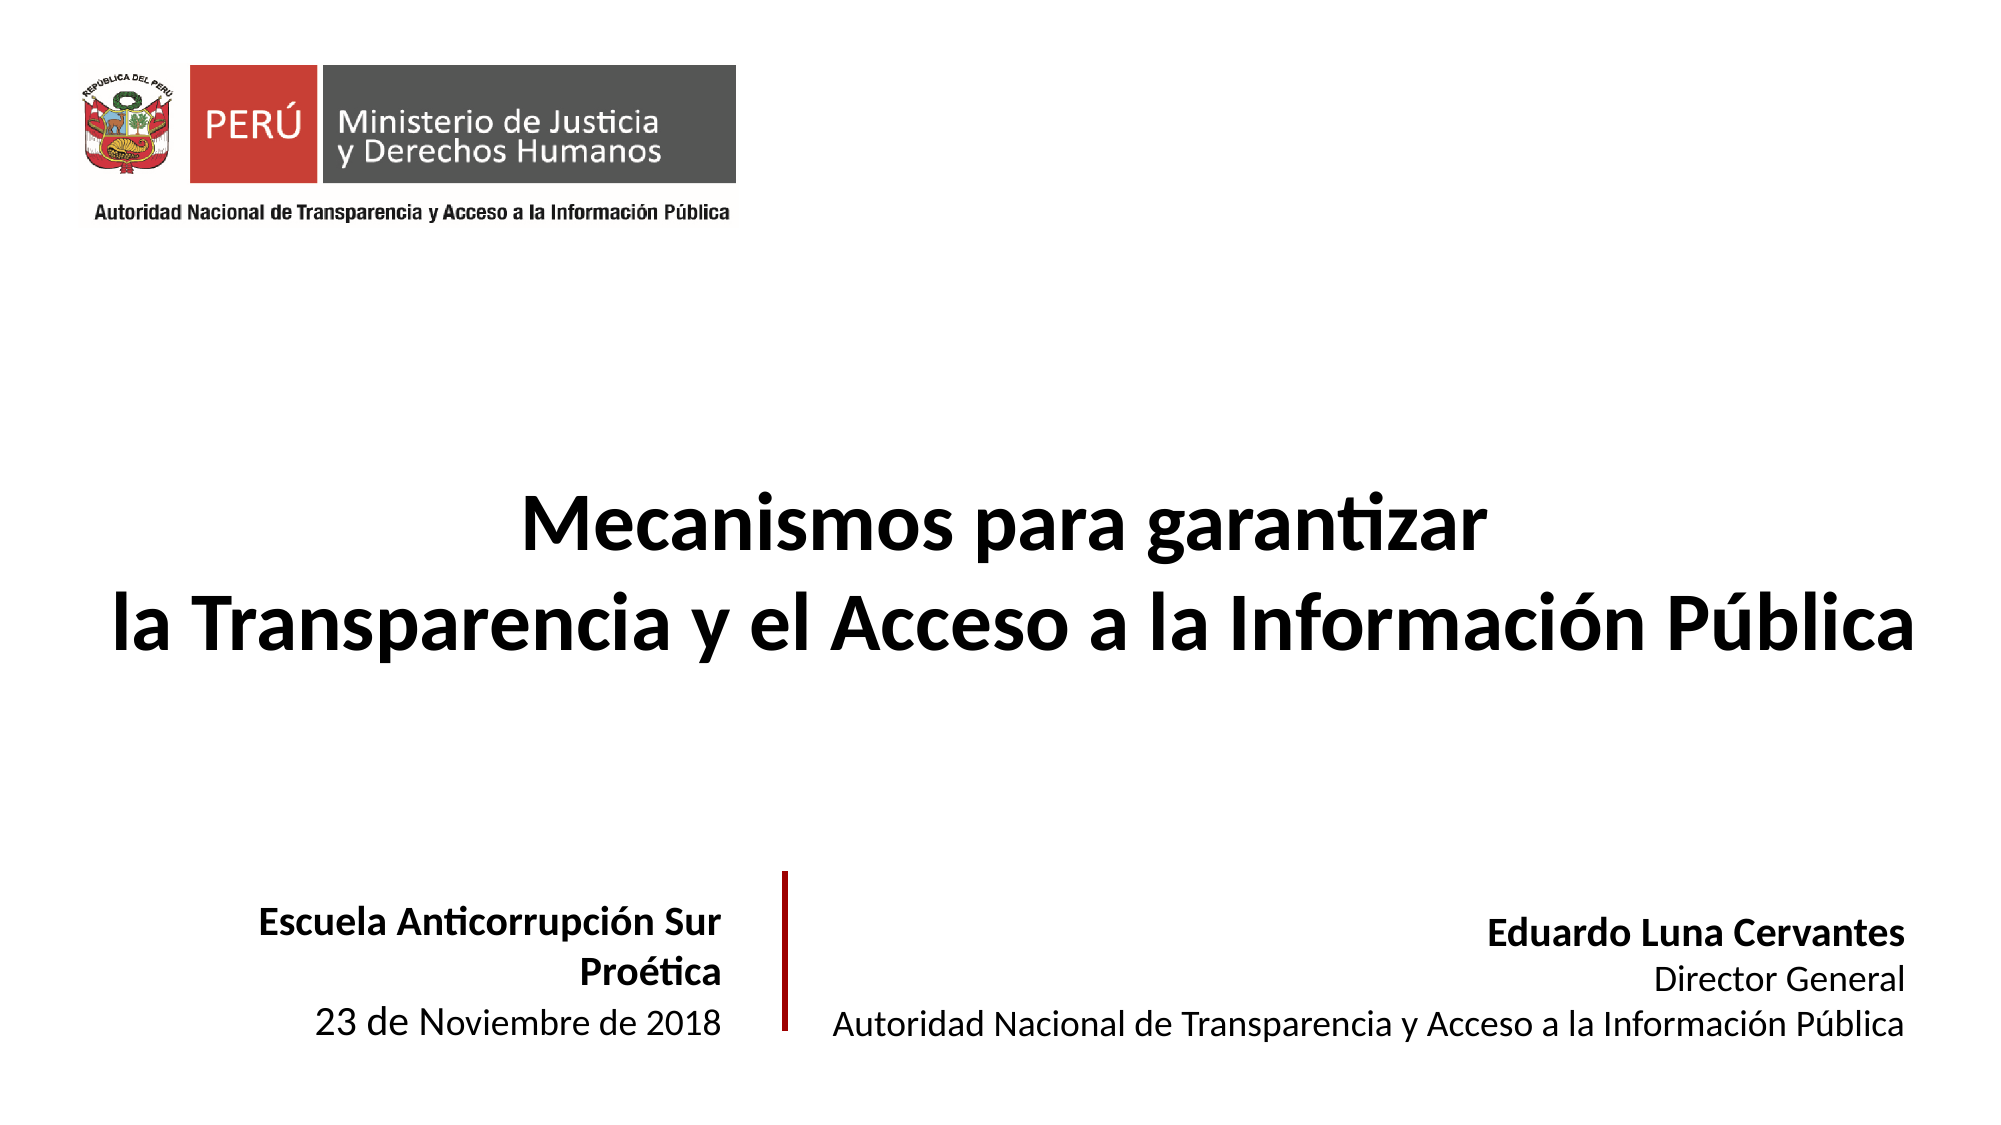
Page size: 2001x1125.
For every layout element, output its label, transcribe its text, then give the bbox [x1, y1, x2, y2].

text_box Mecanismos para garantizar la Transparencia y el Acceso a la Información Pública [77, 459, 1933, 675]
text_box Eduardo Luna Cervantes Director General Autoridad Nacional de Transparencia y Acceso a la Información Pública [785, 896, 1921, 1052]
picture [78, 63, 739, 228]
text_box Escuela Anticorrupción Sur Proética 23 de Noviembre de 2018 [161, 886, 737, 1052]
